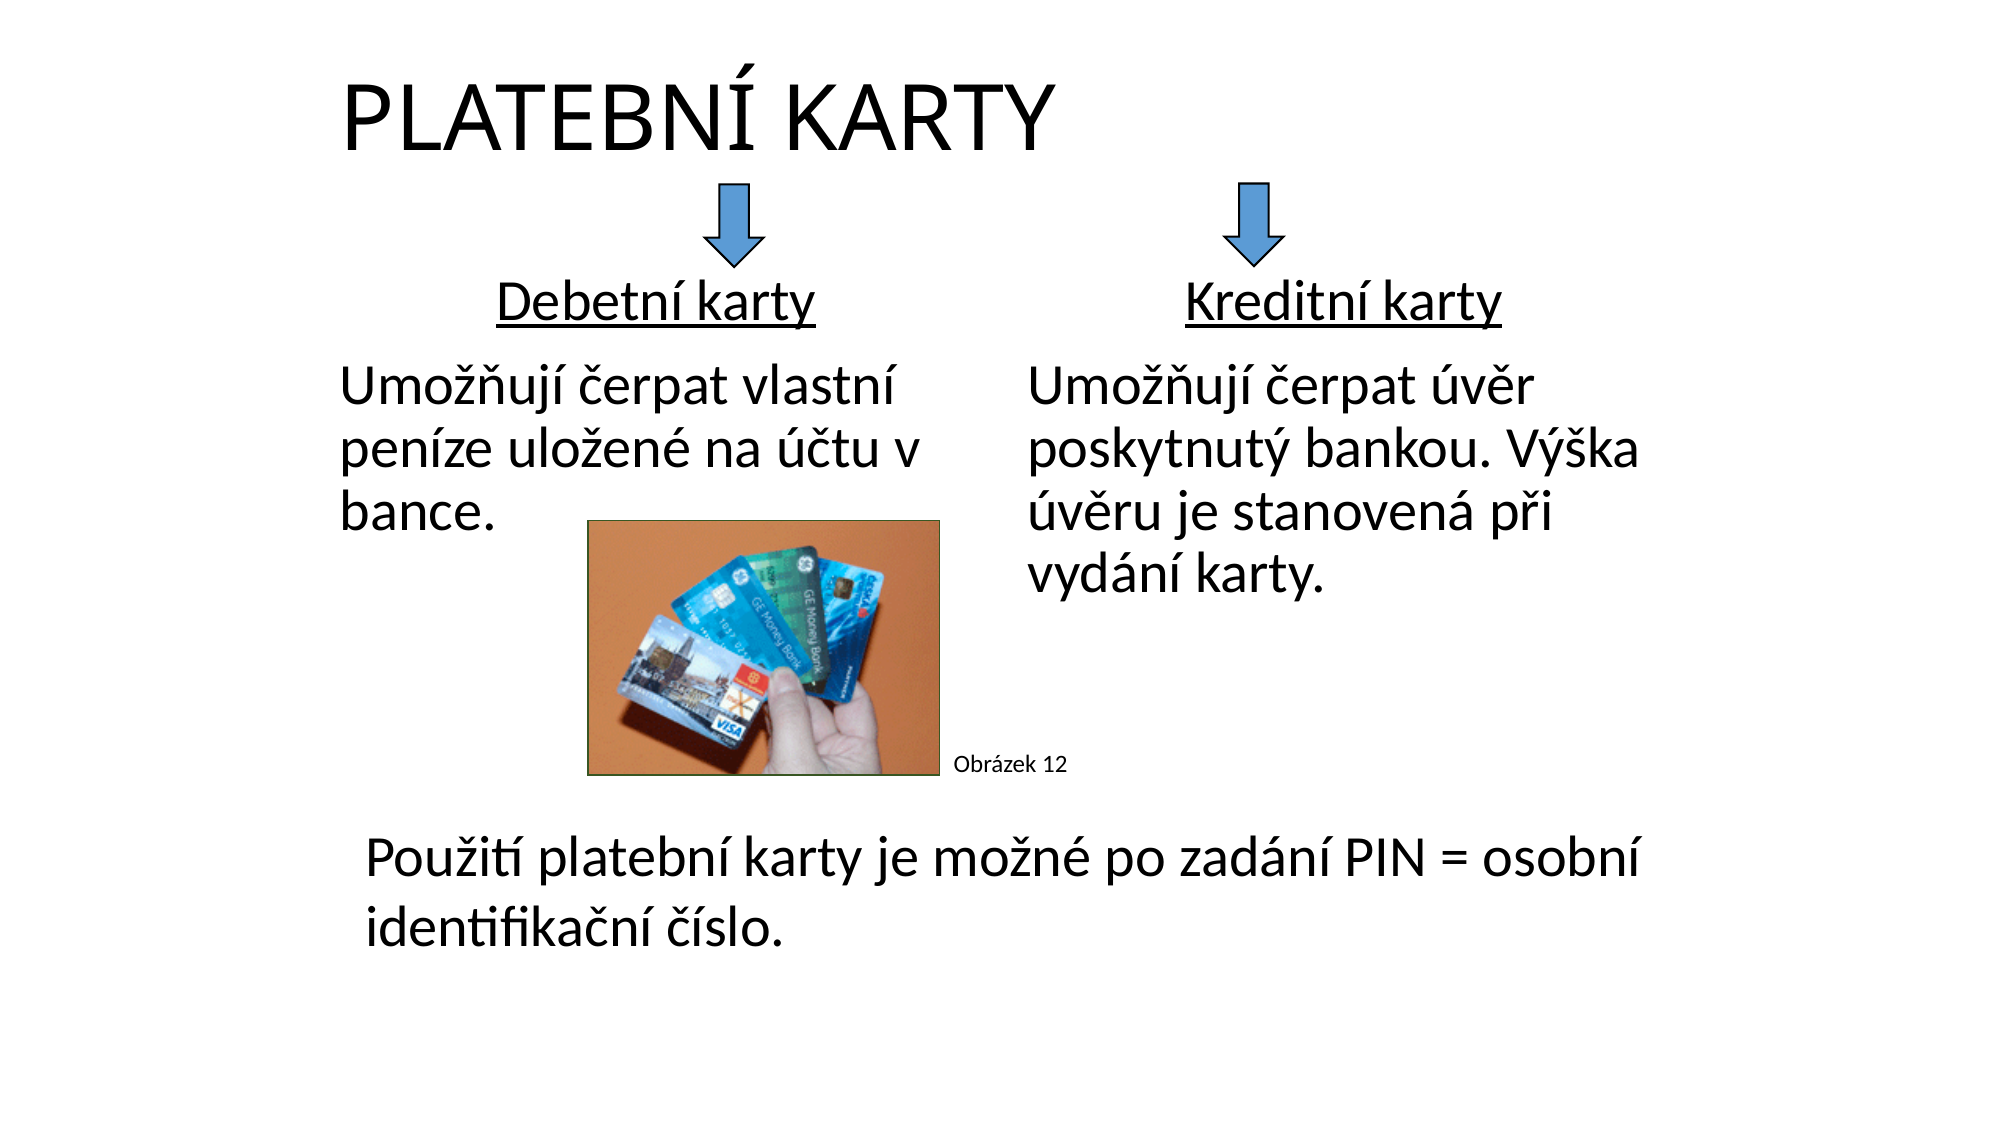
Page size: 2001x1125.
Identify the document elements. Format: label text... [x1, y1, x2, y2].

text_box [702, 183, 767, 269]
list Debetní karty Umožňují čerpat vlastní peníze uložené na účtu v bance. [324, 262, 988, 634]
text_box [1221, 182, 1286, 268]
list Kreditní karty Umožňují čerpat úvěr poskytnutý bankou. Výška úvěru je stanovená při vydání karty. [1012, 262, 1675, 646]
text_box Použití platební karty je možné po zadání PIN = osobní identifikační číslo. [350, 810, 1709, 966]
picture [588, 521, 939, 775]
text_box Obrázek 12 [938, 739, 1225, 785]
title PLATEBNÍ KARTY [324, 45, 1675, 197]
